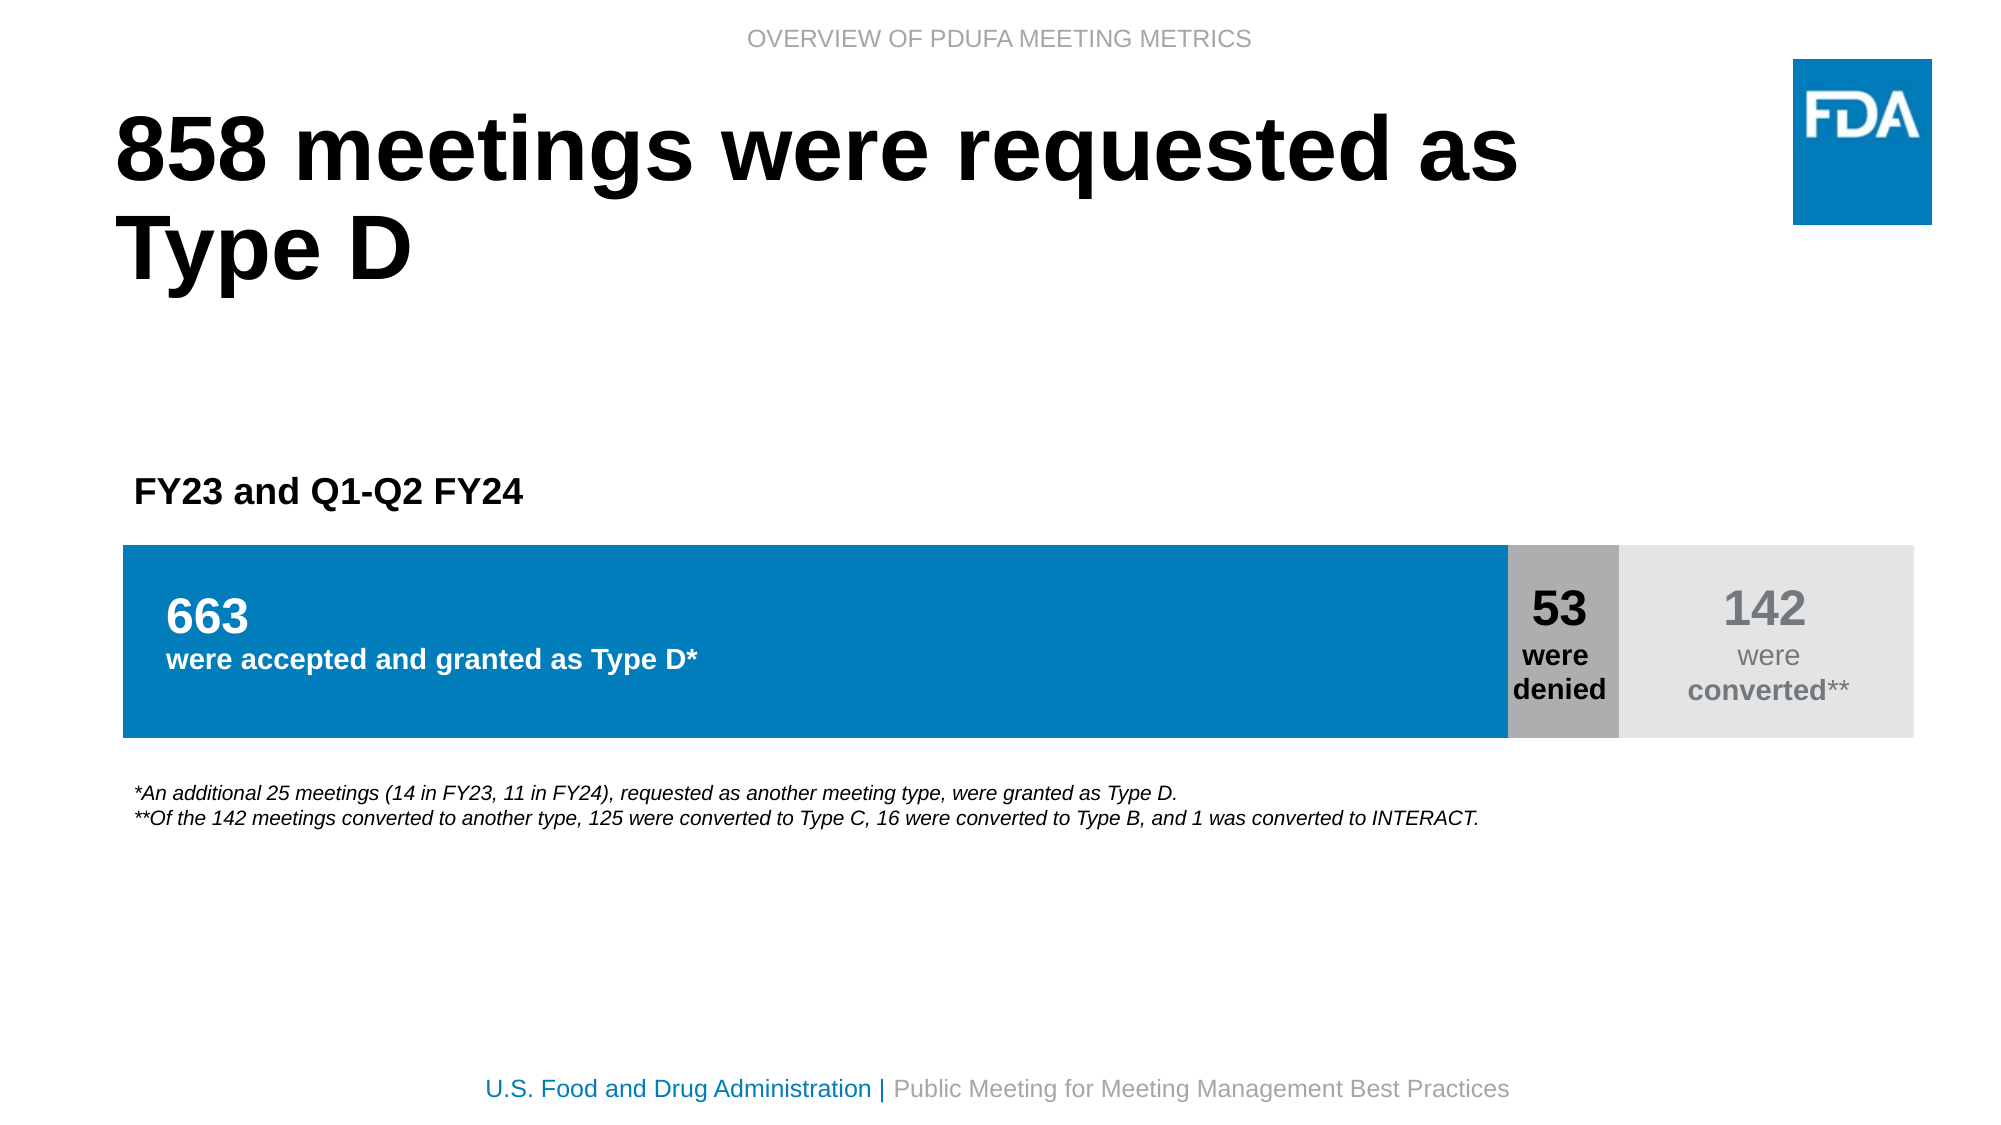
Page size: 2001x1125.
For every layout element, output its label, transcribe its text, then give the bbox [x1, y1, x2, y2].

chart [100, 376, 2000, 982]
picture [1806, 87, 1921, 144]
picture [1903, 136, 1914, 143]
title 858 meetings were requested as Type D [100, 91, 1729, 309]
text_box OVERVIEW OF PDUFA MEETING METRICS [617, 15, 1383, 61]
text_box U.S. Food and Drug Administration | Public Meeting for Meeting Management Best Practices [470, 1065, 1530, 1110]
